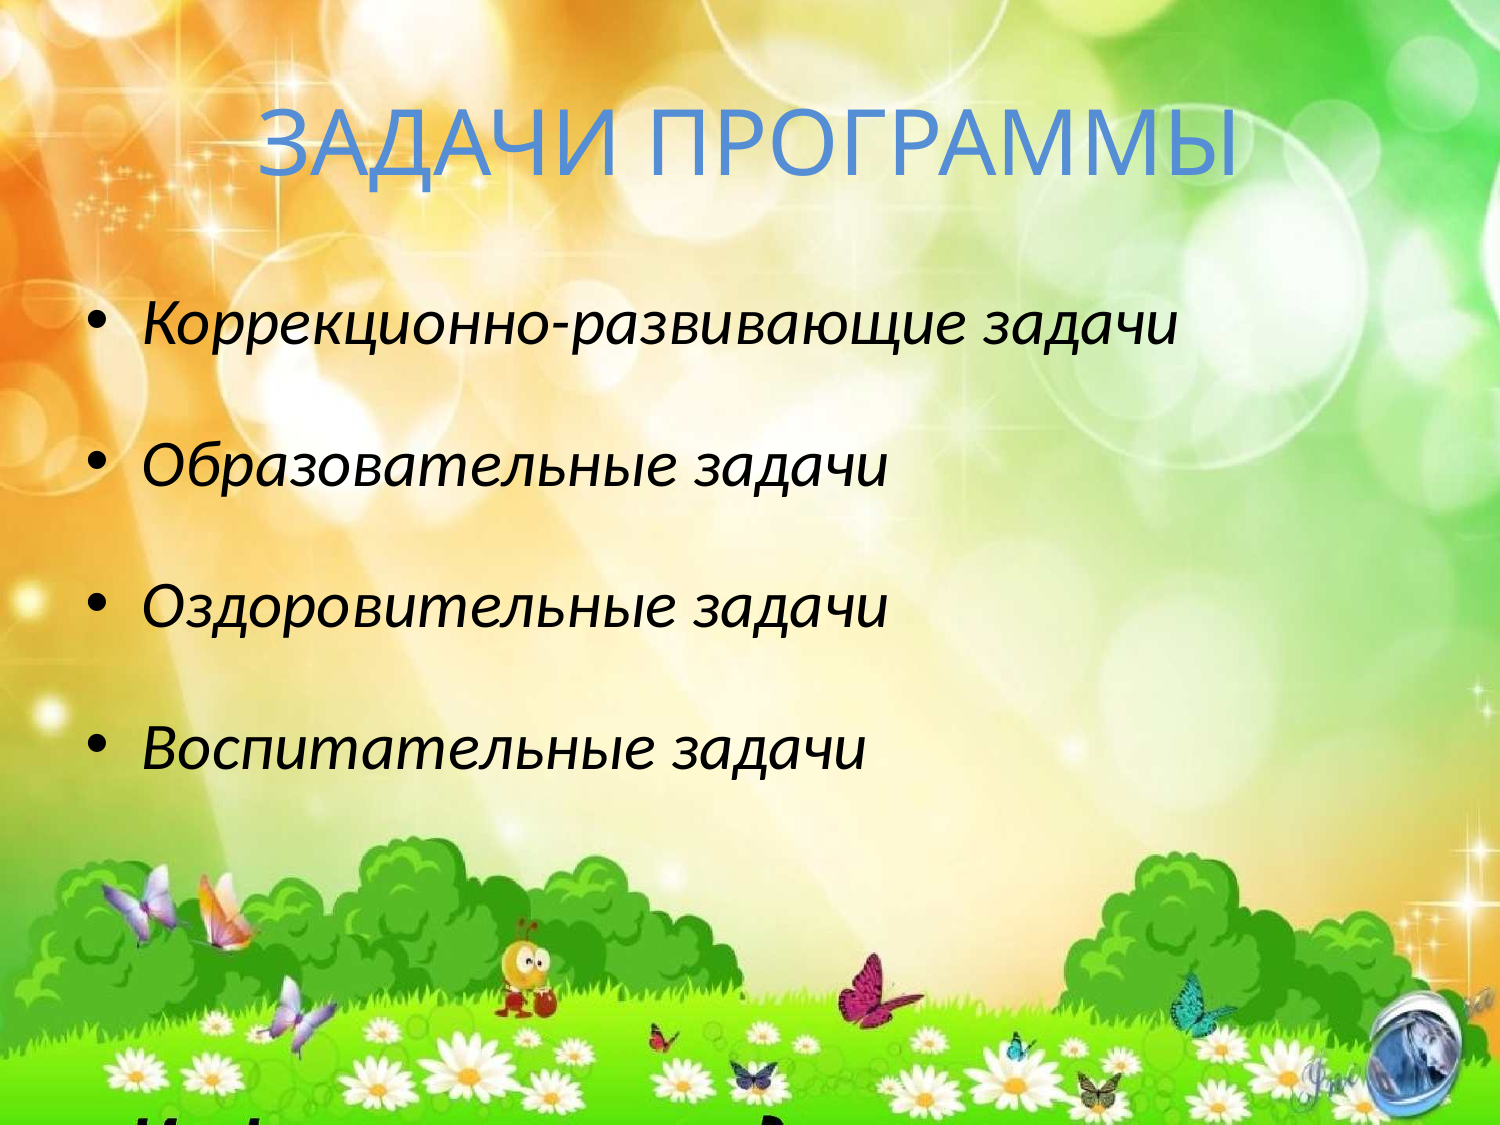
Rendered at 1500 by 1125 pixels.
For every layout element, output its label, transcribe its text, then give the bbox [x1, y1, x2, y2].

picture [0, 0, 1500, 1125]
title ЗАДАЧИ ПРОГРАММЫ [75, 45, 1425, 233]
list Коррекционно-развивающие задачи Образовательные задачи Оздоровительные задачи Воспитательные задачи [70, 222, 1421, 966]
